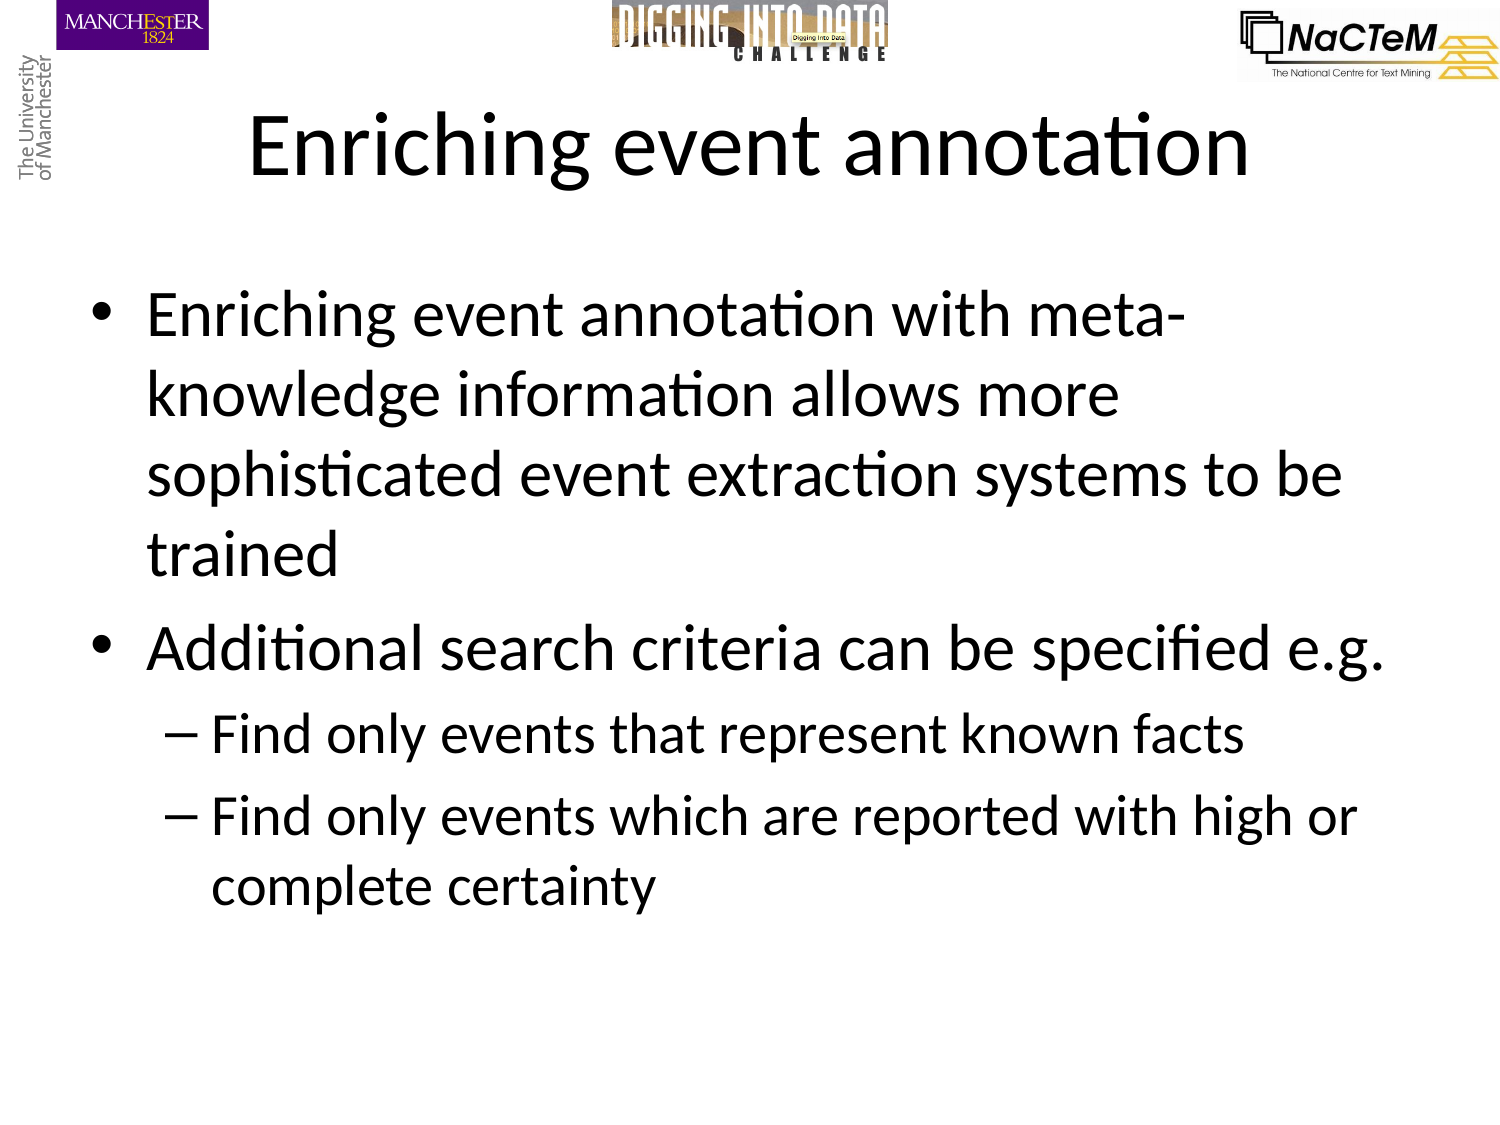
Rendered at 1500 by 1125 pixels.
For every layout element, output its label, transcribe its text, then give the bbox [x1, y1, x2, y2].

picture [612, 0, 888, 45]
picture [0, 0, 209, 180]
title Enriching event annotation [75, 45, 1425, 233]
list Enriching event annotation with meta-knowledge information allows more sophisticated event extraction systems to be trained Additional search criteria can be specified e.g. Find only events that represent known facts Find only events which are reported with high or complete certainty [75, 262, 1425, 1005]
picture [1237, 8, 1500, 82]
